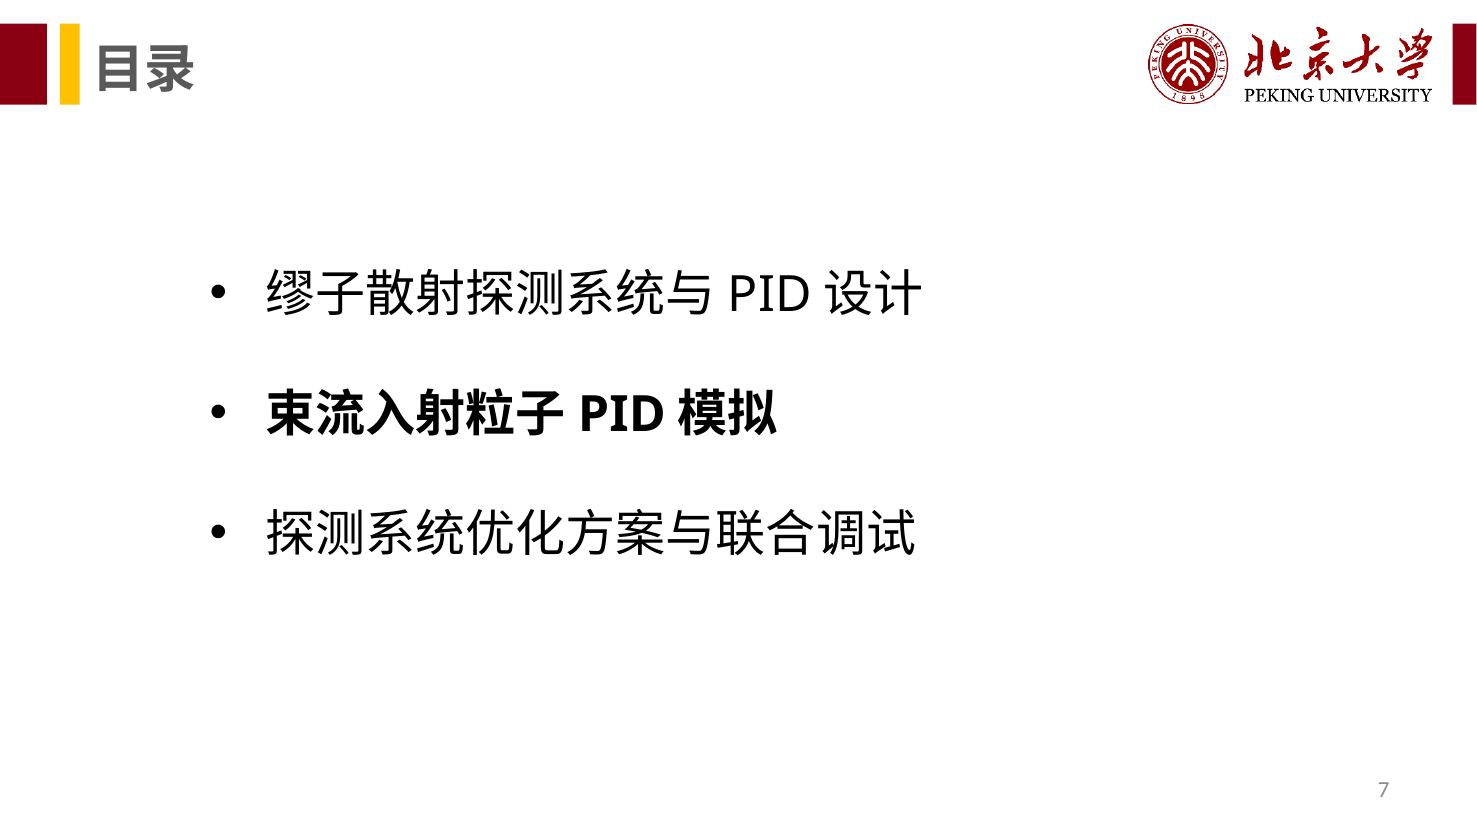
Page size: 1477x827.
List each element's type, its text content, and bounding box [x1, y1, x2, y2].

text_box 缪子散射探测系统与PID设计 束流入射粒子PID模拟 探测系统优化方案与联合调试 [194, 254, 1059, 569]
picture [1148, 24, 1432, 104]
text_box 目录 [92, 35, 951, 99]
slide_number 7 [1058, 766, 1403, 811]
text_box [58, 21, 82, 107]
text_box [0, 21, 49, 107]
text_box [1450, 21, 1477, 107]
